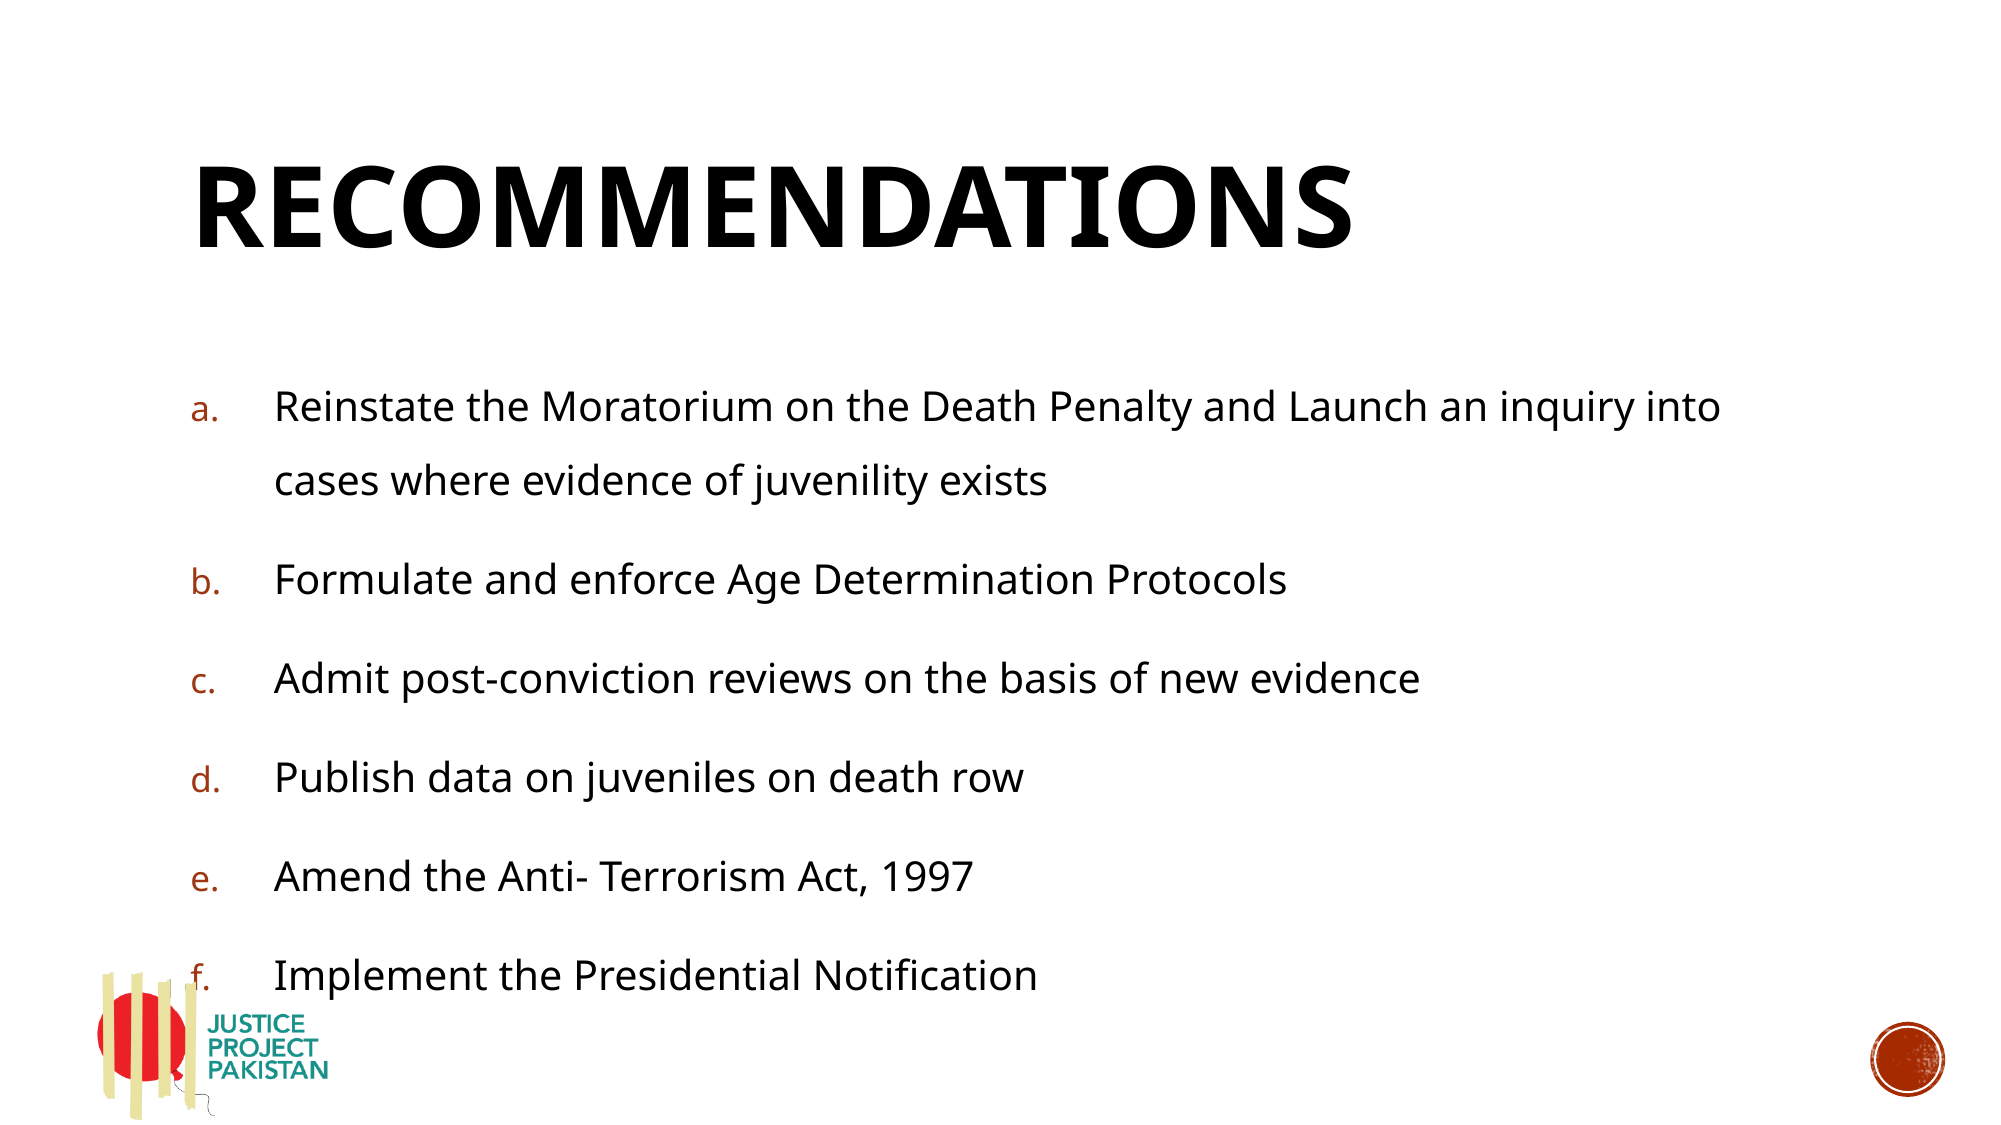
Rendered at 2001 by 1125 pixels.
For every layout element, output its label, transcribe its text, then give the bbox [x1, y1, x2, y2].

list Reinstate the Moratorium on the Death Penalty and Launch an inquiry into cases where evidence of juvenility exists Formulate and enforce Age Determination Protocols Admit post-conviction reviews on the basis of new evidence Publish data on juveniles on death row Amend the Anti- Terrorism Act, 1997 Implement the Presidential Notification [175, 348, 1826, 1013]
picture [88, 946, 338, 1125]
title Recommendations [175, 79, 1826, 344]
